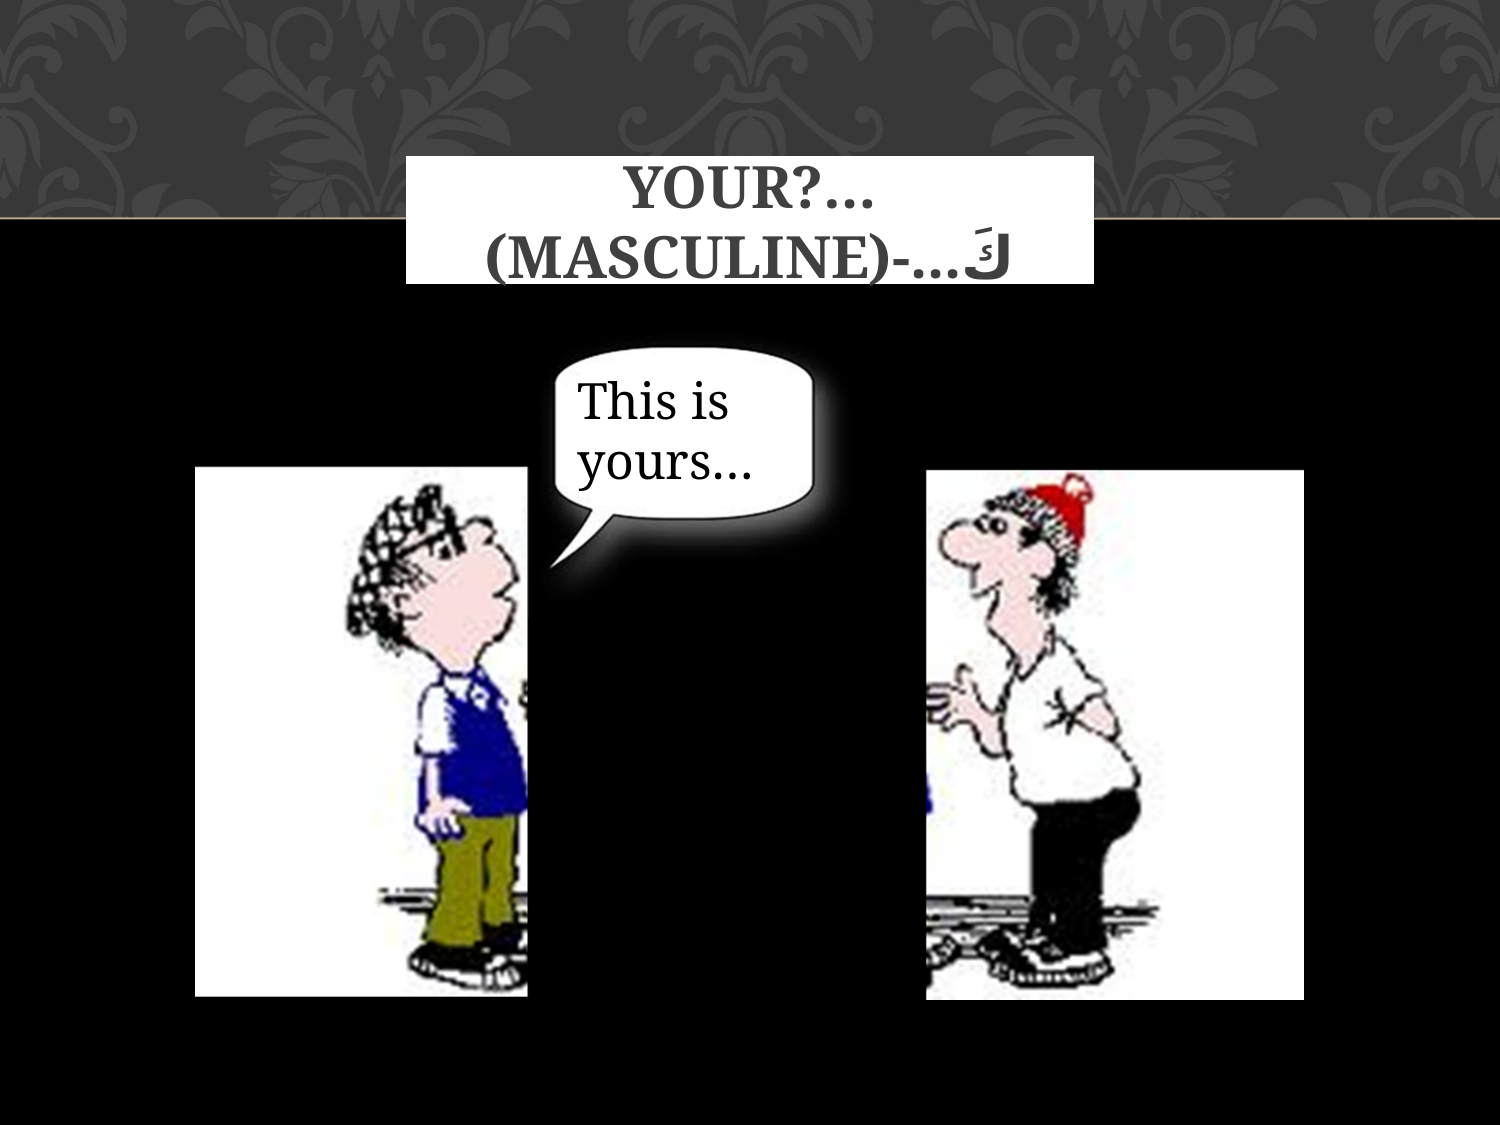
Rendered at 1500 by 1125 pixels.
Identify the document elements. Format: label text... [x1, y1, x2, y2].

title YOUR?…(MASCULINE)-...كَ [406, 156, 1094, 284]
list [195, 331, 1305, 1000]
